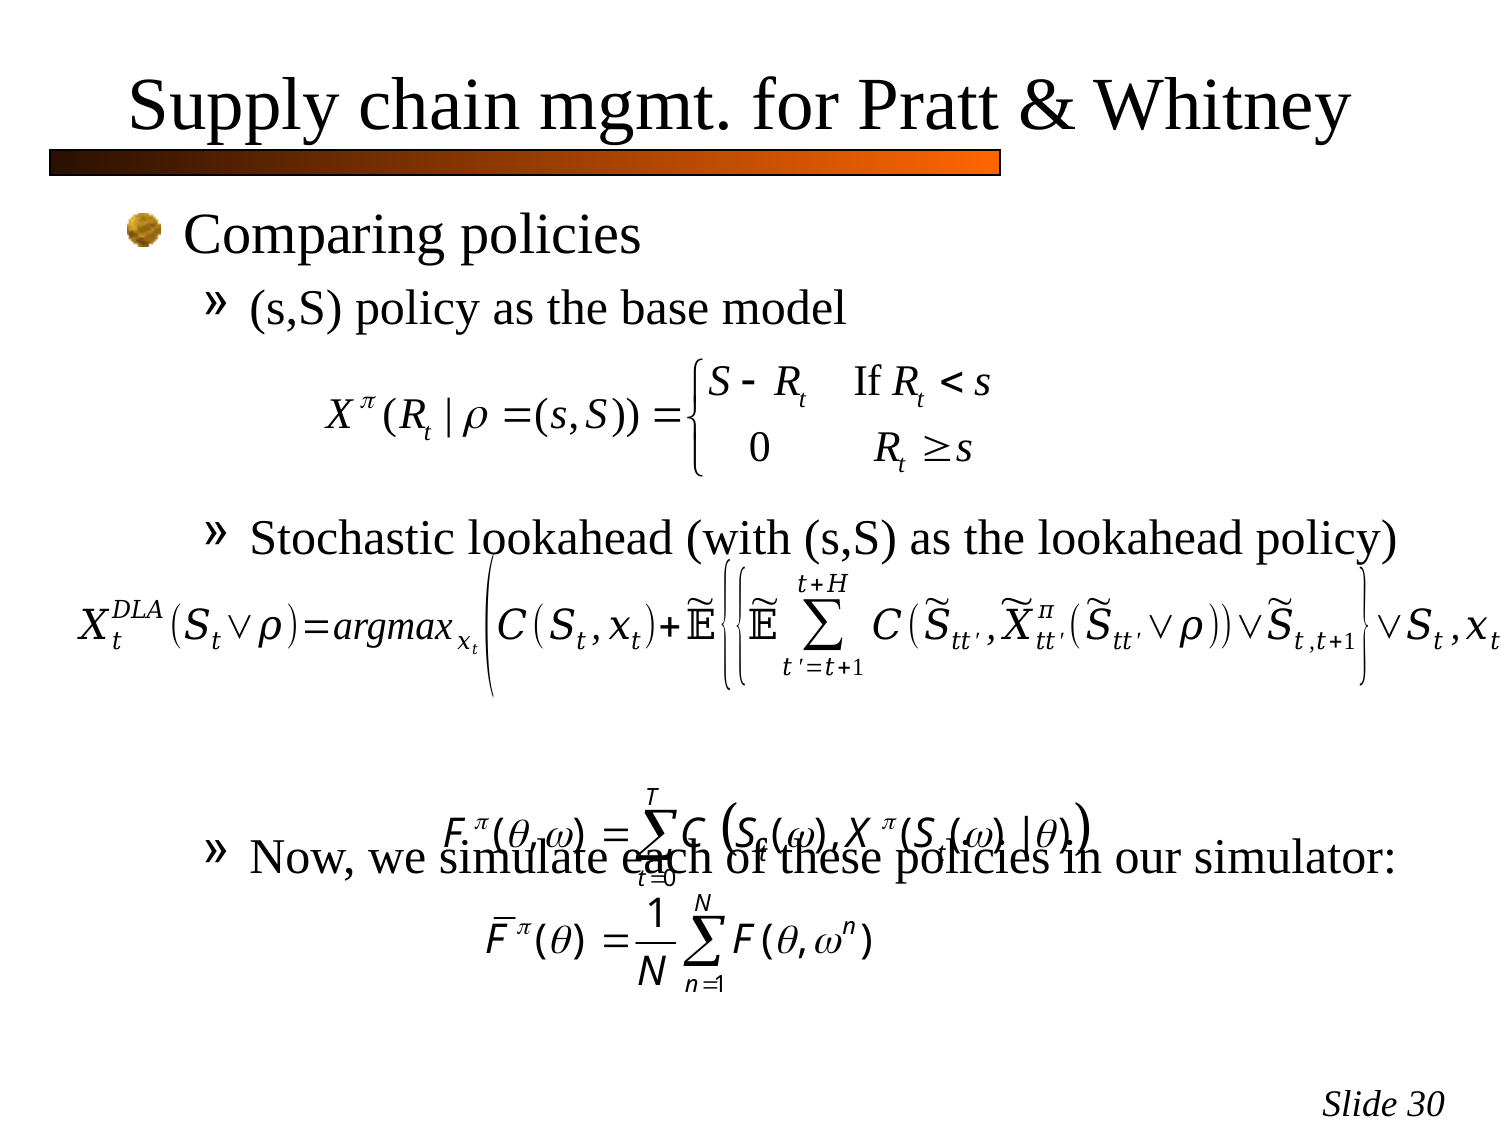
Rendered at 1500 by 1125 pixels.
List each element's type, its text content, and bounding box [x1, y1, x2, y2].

picture [127, 213, 161, 247]
text_box Slide 30 [1227, 1071, 1500, 1125]
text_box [315, 347, 999, 487]
list Comparing policies (s,S) policy as the base model Stochastic lookahead (with (s,S) as the lookahead policy) Now, we simulate each of these policies in our simulator: The stochastic lookahead is a simulator within a simulator. [112, 187, 1460, 1000]
title Supply chain mgmt. for Pratt & Whitney [112, 50, 1388, 150]
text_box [437, 775, 1095, 1002]
